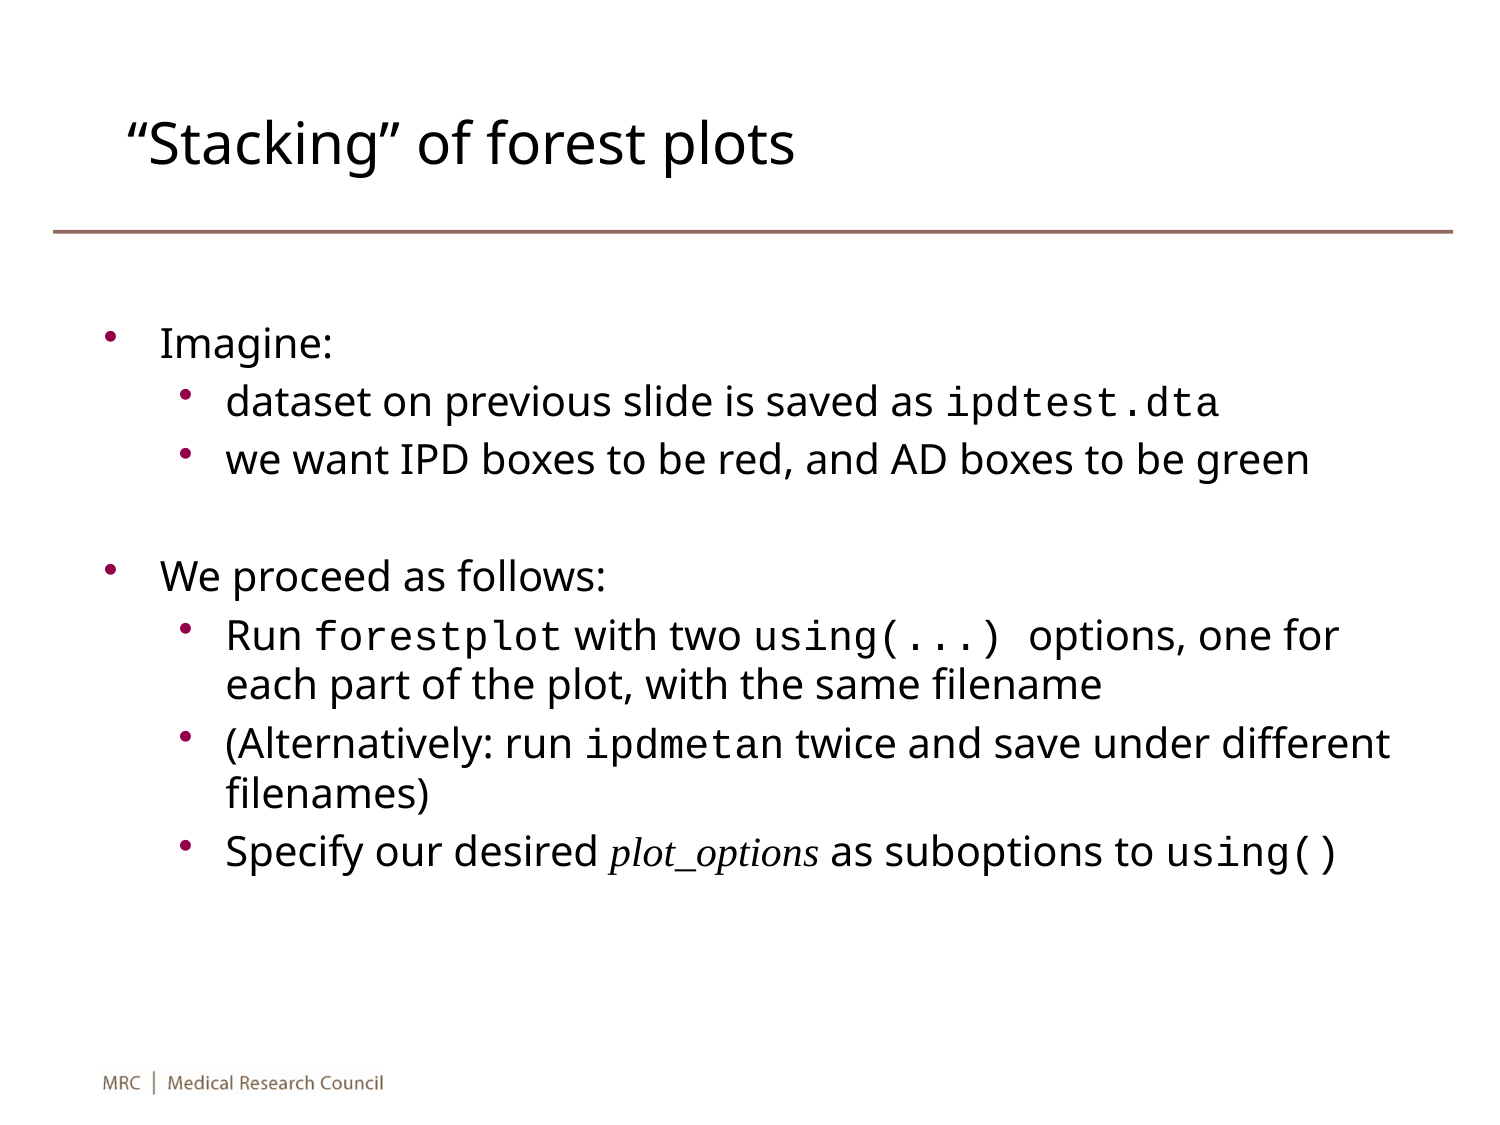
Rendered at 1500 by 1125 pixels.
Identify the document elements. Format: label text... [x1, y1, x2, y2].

list Imagine: dataset on previous slide is saved as ipdtest.dta we want IPD boxes to be red, and AD boxes to be green We proceed as follows: Run forestplot with two using(...) options, one for each part of the plot, with the same filename (Alternatively: run ipdmetan twice and save under different filenames) Specify our desired plot_options as suboptions to using() [88, 309, 1435, 1012]
picture [100, 1070, 384, 1095]
title “Stacking” of forest plots [112, 75, 1397, 208]
